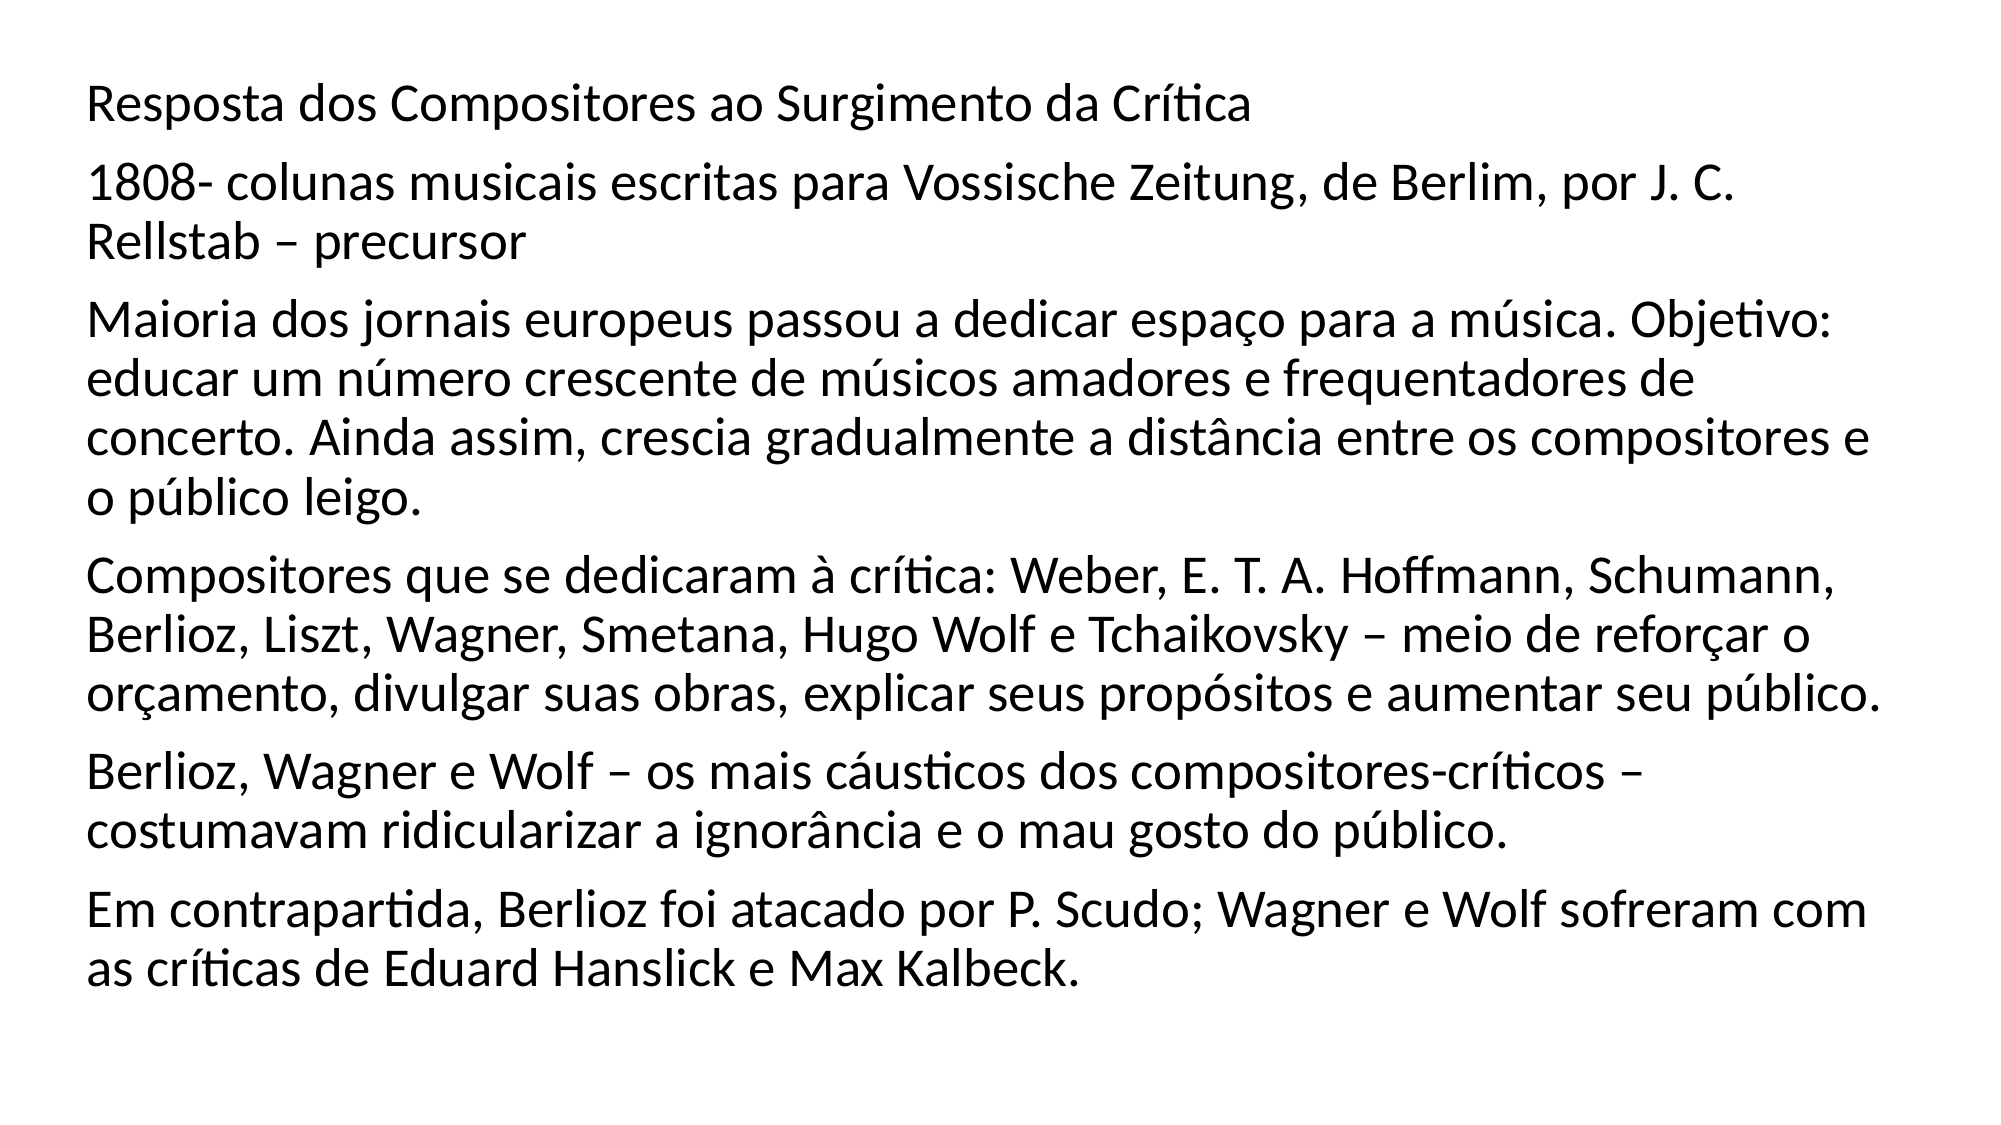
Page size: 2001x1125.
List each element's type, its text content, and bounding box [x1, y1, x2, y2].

list Resposta dos Compositores ao Surgimento da Crítica 1808- colunas musicais escritas para Vossische Zeitung, de Berlim, por J. C. Rellstab – precursor Maioria dos jornais europeus passou a dedicar espaço para a música. Objetivo: educar um número crescente de músicos amadores e frequentadores de concerto. Ainda assim, crescia gradualmente a distância entre os compositores e o público leigo. Compositores que se dedicaram à crítica: Weber, E. T. A. Hoffmann, Schumann, Berlioz, Liszt, Wagner, Smetana, Hugo Wolf e Tchaikovsky – meio de reforçar o orçamento, divulgar suas obras, explicar seus propósitos e aumentar seu público. Berlioz, Wagner e Wolf – os mais cáusticos dos compositores-críticos – costumavam ridicularizar a ignorância e o mau gosto do público. Em contrapartida, Berlioz foi atacado por P. Scudo; Wagner e Wolf sofreram com as críticas de Eduard Hanslick e Max Kalbeck. [71, 67, 1919, 1059]
